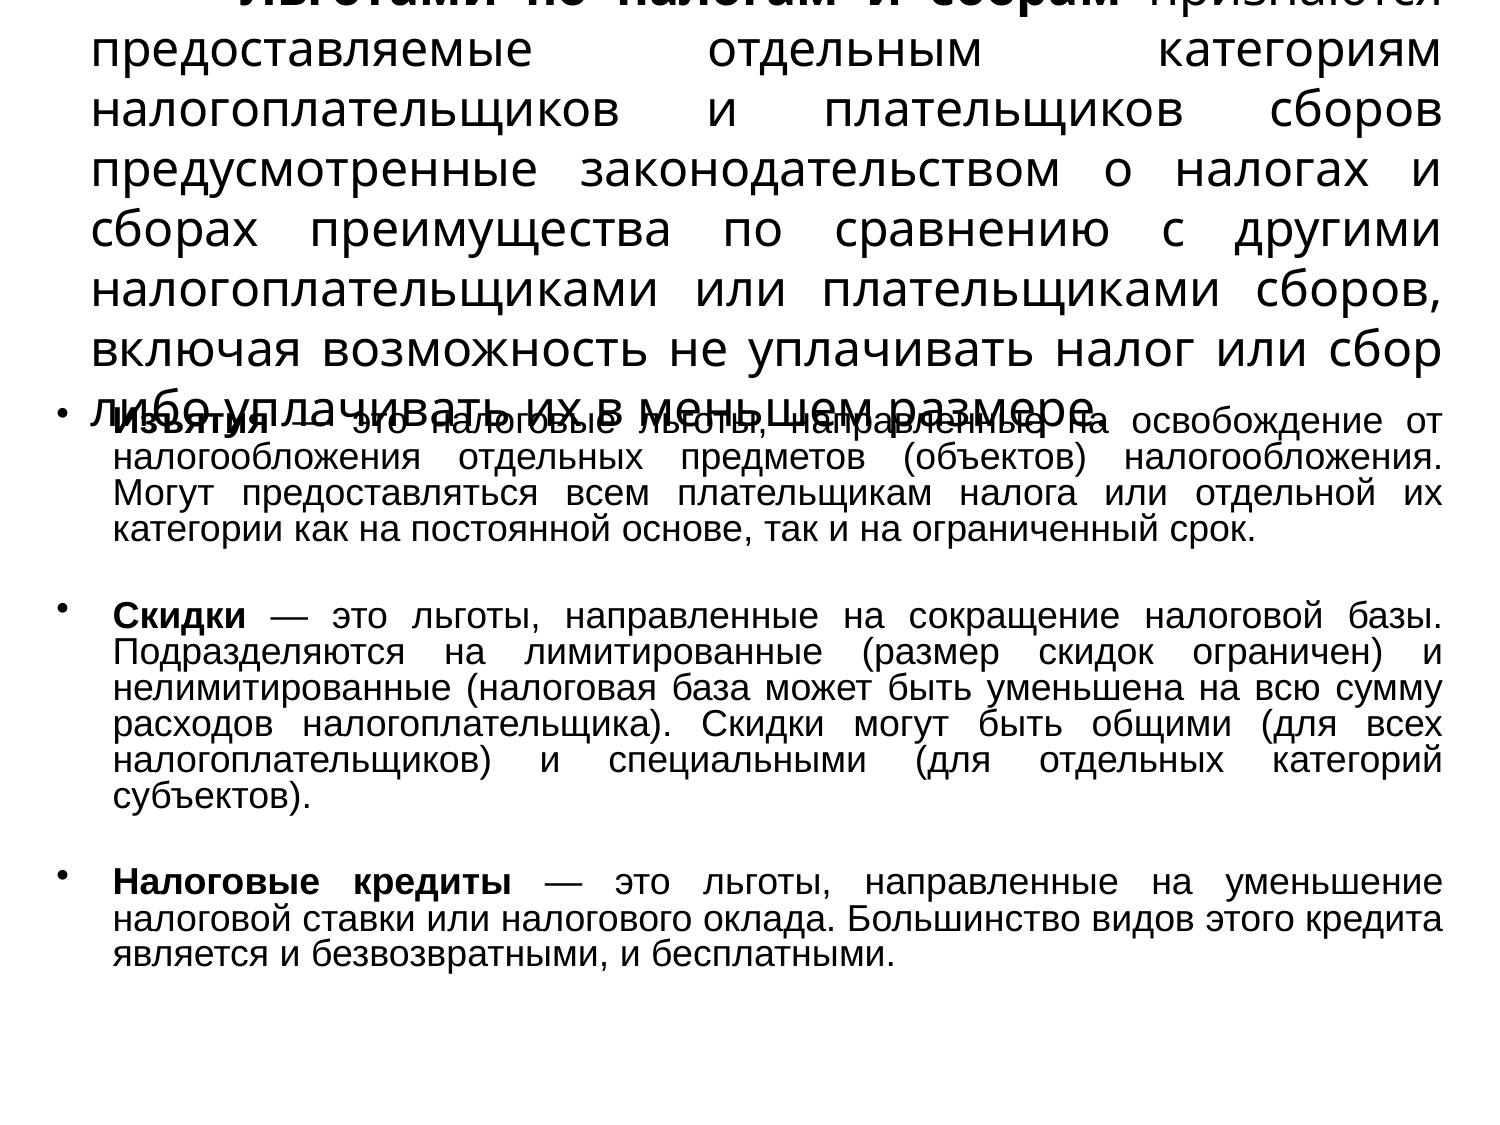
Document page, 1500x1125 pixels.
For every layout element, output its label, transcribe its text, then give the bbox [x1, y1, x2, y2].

list Изъятия — это налоговые льготы, направленные на освобождение от налогообложения отдельных предметов (объектов) налогообложения. Могут предоставляться всем плательщикам налога или отдельной их категории как на постоянной основе, так и на ограниченный срок. Скидки — это льготы, направленные на сокращение налоговой базы. Подразделяются на лимитированные (размер скидок ограничен) и нелимитированные (налоговая база может быть уменьшена на всю сумму расходов налогоплательщика). Скидки могут быть общими (для всех налогоплательщиков) и специальными (для отдельных категорий субъектов). Налоговые кредиты — это льготы, направленные на уменьшение налоговой ставки или налогового оклада. Большинство видов этого кредита является и безвозвратными, и бесплатными. [41, 397, 1459, 1083]
title Льготами по налогам и сборам признаются предоставляемые отдельным категориям налогоплательщиков и плательщиков сборов предусмотренные законодательством о налогах и сборах преимущества по сравнению с другими налогоплательщиками или плательщиками сборов, включая возможность не уплачивать налог или сбор либо уплачивать их в меньшем размере. [75, 45, 1459, 338]
